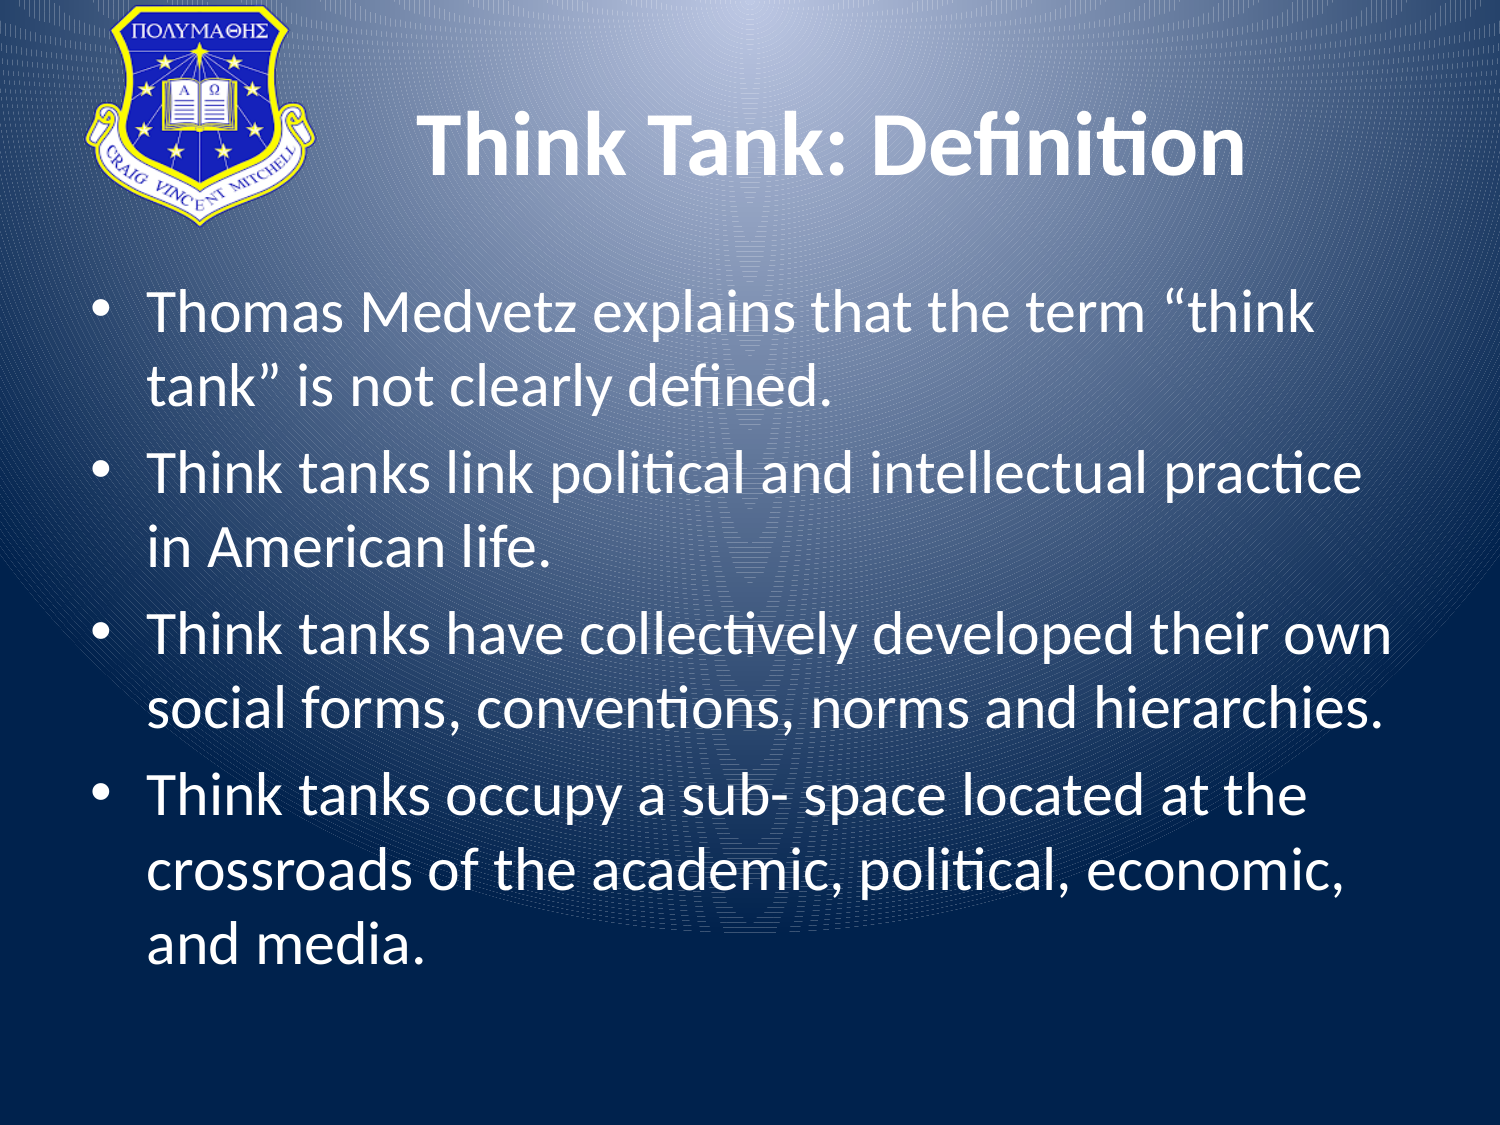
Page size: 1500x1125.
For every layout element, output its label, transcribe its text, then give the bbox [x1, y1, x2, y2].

list Thomas Medvetz explains that the term “think tank” is not clearly defined. Think tanks link political and intellectual practice in American life. Think tanks have collectively developed their own social forms, conventions, norms and hierarchies. Think tanks occupy a sub- space located at the crossroads of the academic, political, economic, and media. [75, 262, 1425, 1005]
title Think Tank: Definition [75, 45, 1425, 233]
picture [75, 0, 326, 45]
